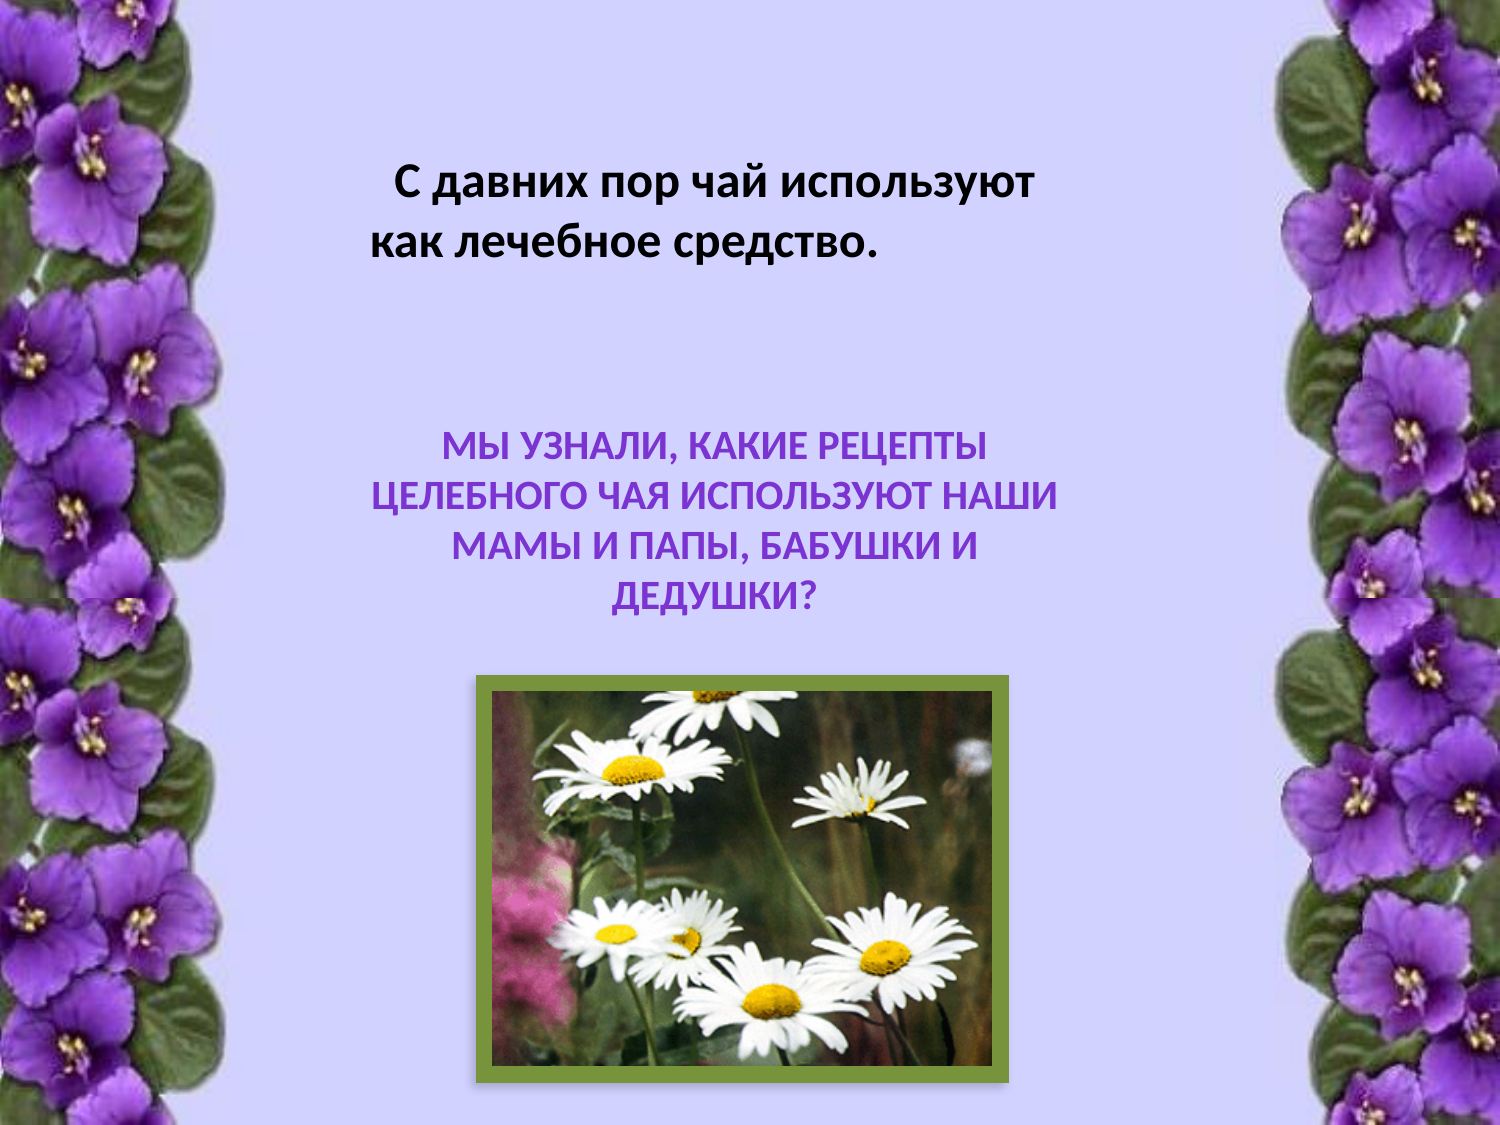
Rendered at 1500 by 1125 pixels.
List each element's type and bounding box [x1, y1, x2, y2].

text_box [0, 0, 1500, 1125]
picture [491, 691, 993, 1067]
